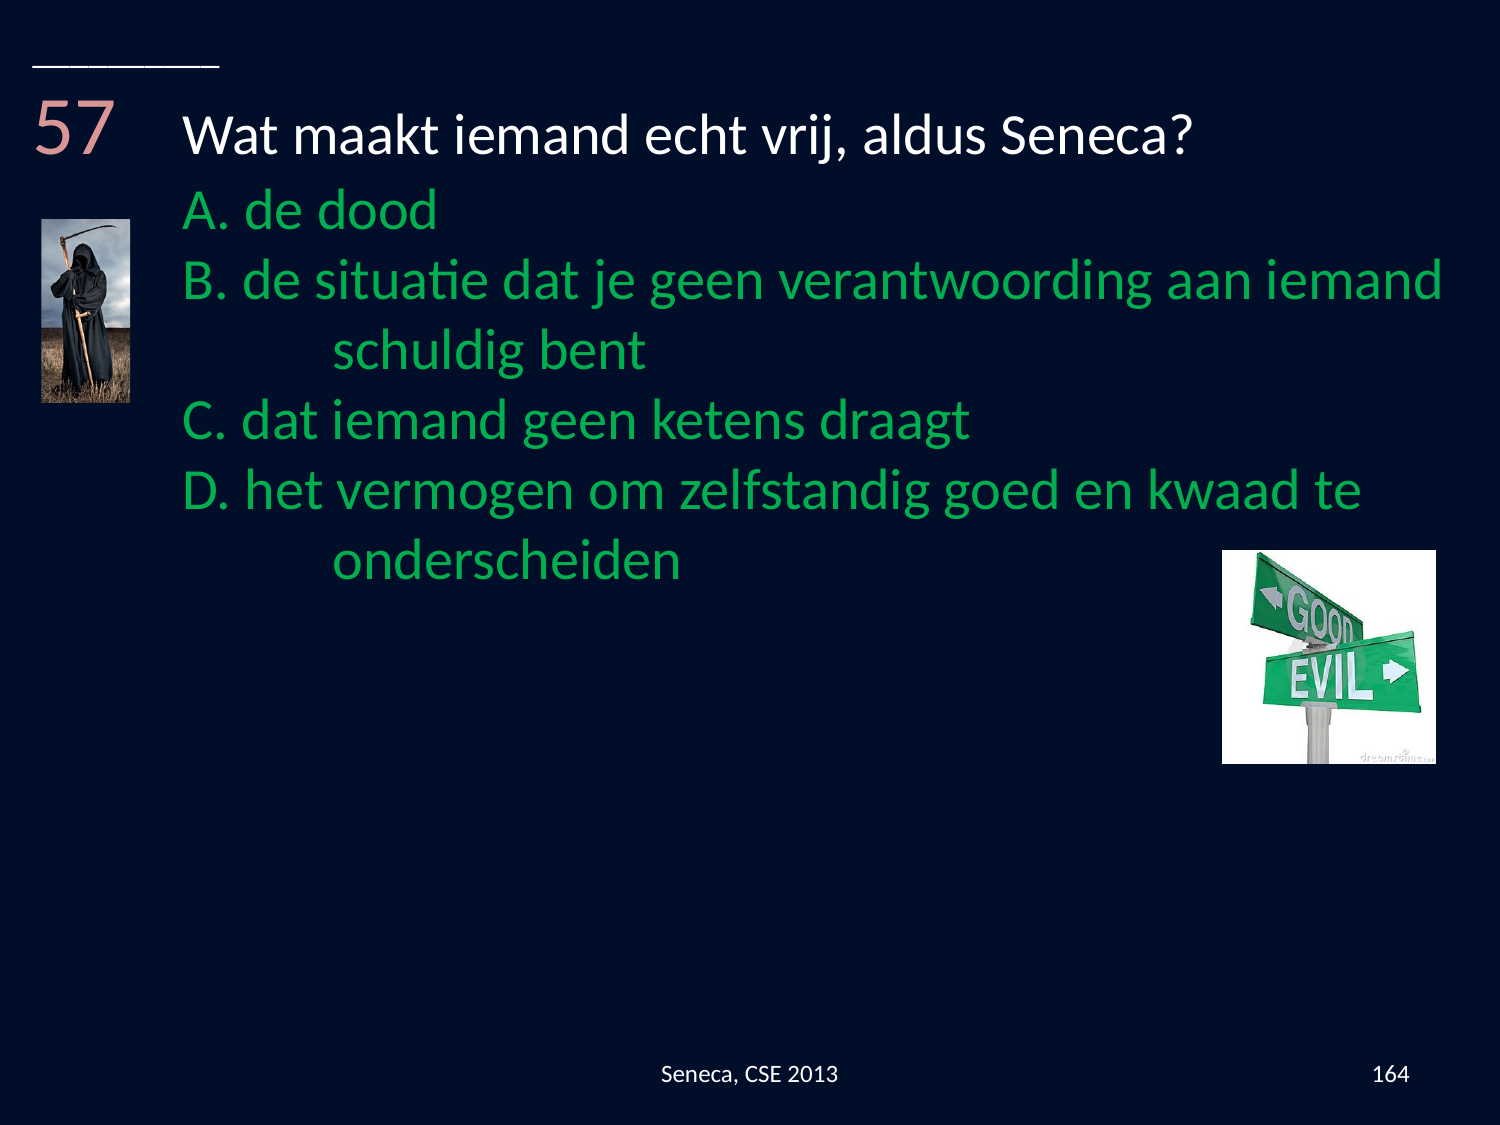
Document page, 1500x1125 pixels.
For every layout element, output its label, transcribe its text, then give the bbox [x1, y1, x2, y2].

footer Seneca, CSE 2013 [512, 1042, 988, 1103]
picture [1222, 550, 1436, 764]
picture [41, 219, 131, 404]
text_box __________ 57 Wat maakt iemand echt vrij, aldus Seneca? A. de dood B. de situatie dat je geen verantwoording aan iemand schuldig bent C. dat iemand geen ketens draagt D. het vermogen om zelfstandig goed en kwaad te onderscheiden [17, 19, 1471, 599]
slide_number 164 [1074, 1042, 1425, 1103]
